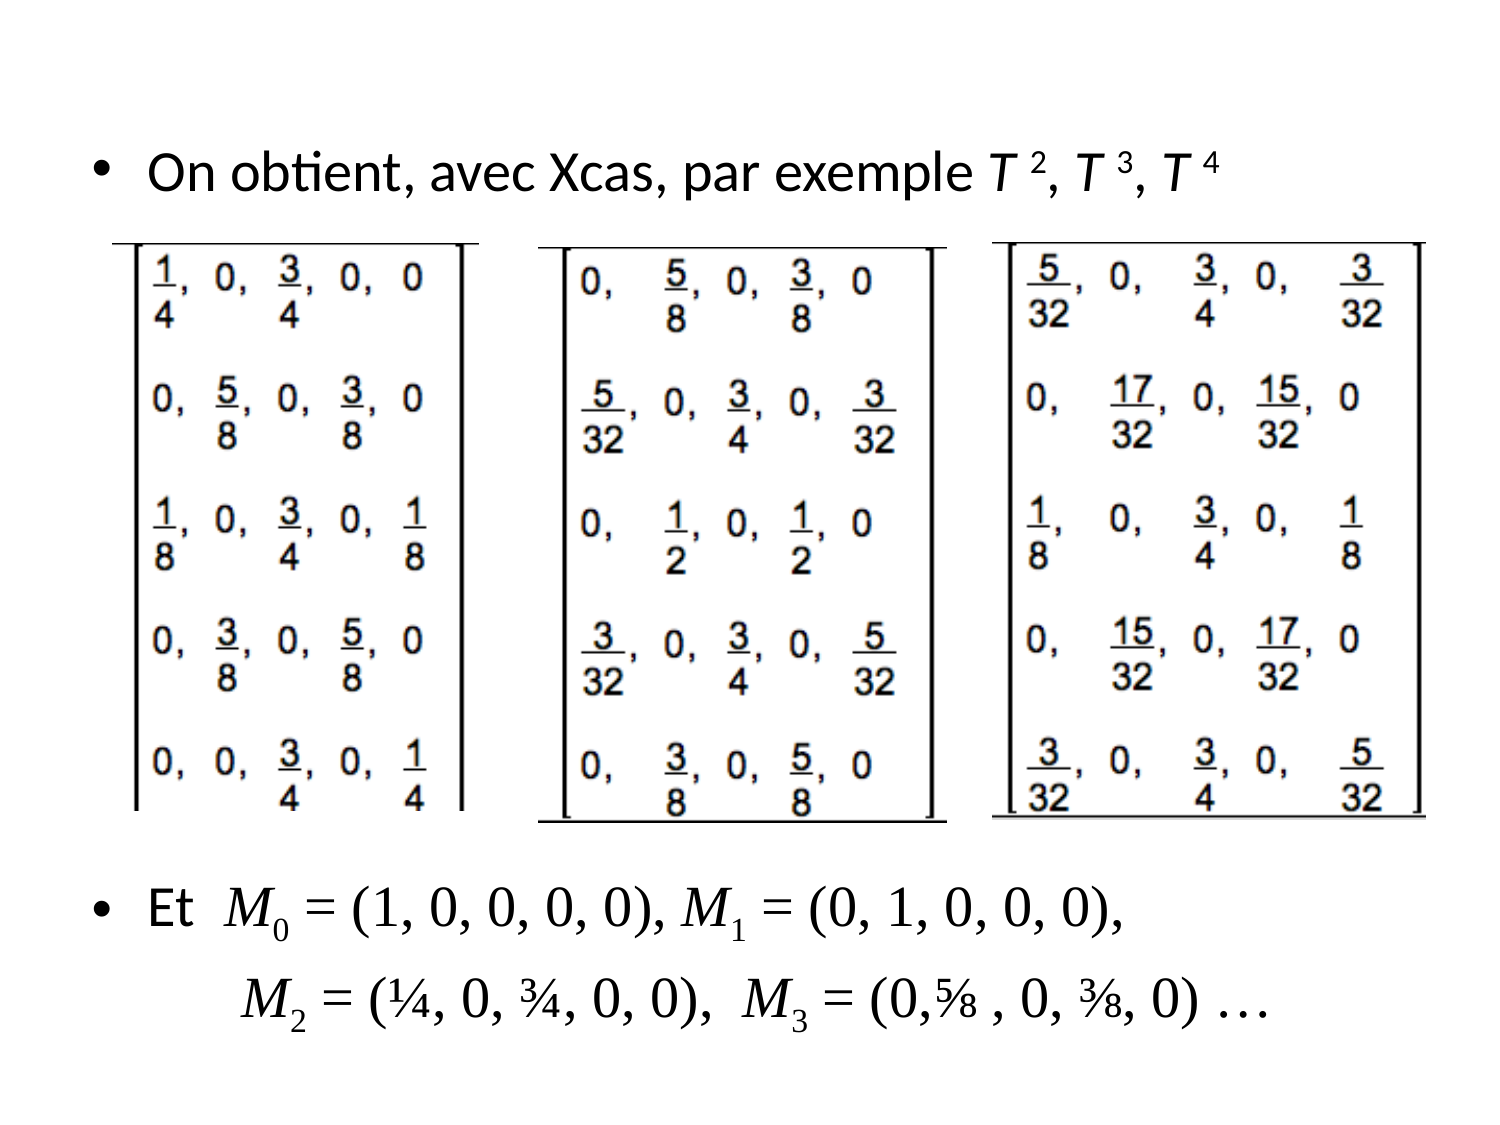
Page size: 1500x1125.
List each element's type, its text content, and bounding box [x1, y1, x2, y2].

list On obtient, avec Xcas, par exemple T 2, T 3, T 4 Et M0 = (1, 0, 0, 0, 0), M1 = (0, 1, 0, 0, 0), M2 = (¼, 0, ¾, 0, 0), M3 = (0,⅝ , 0, ⅜, 0) … [76, 125, 1427, 1063]
picture [537, 247, 947, 824]
picture [992, 241, 1426, 820]
picture [111, 243, 480, 811]
